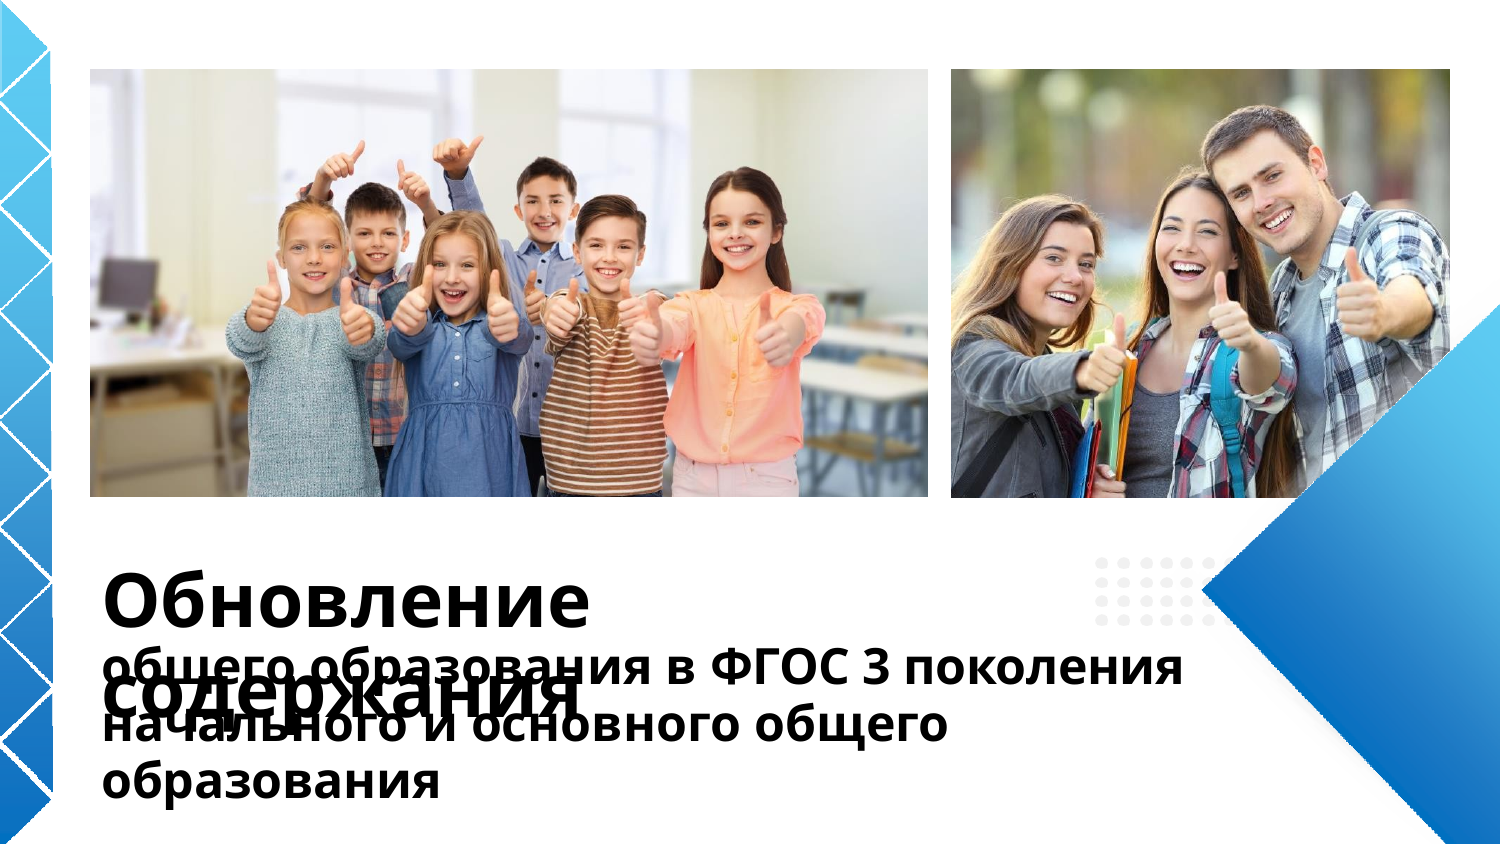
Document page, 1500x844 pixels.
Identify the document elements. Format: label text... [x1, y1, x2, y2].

picture [89, 69, 928, 497]
text_box Обновление содержания [99, 550, 946, 635]
text_box общего образования в ФГОС 3 поколения начального и основного общего образования [99, 635, 946, 809]
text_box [0, 0, 53, 844]
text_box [951, 69, 1500, 844]
